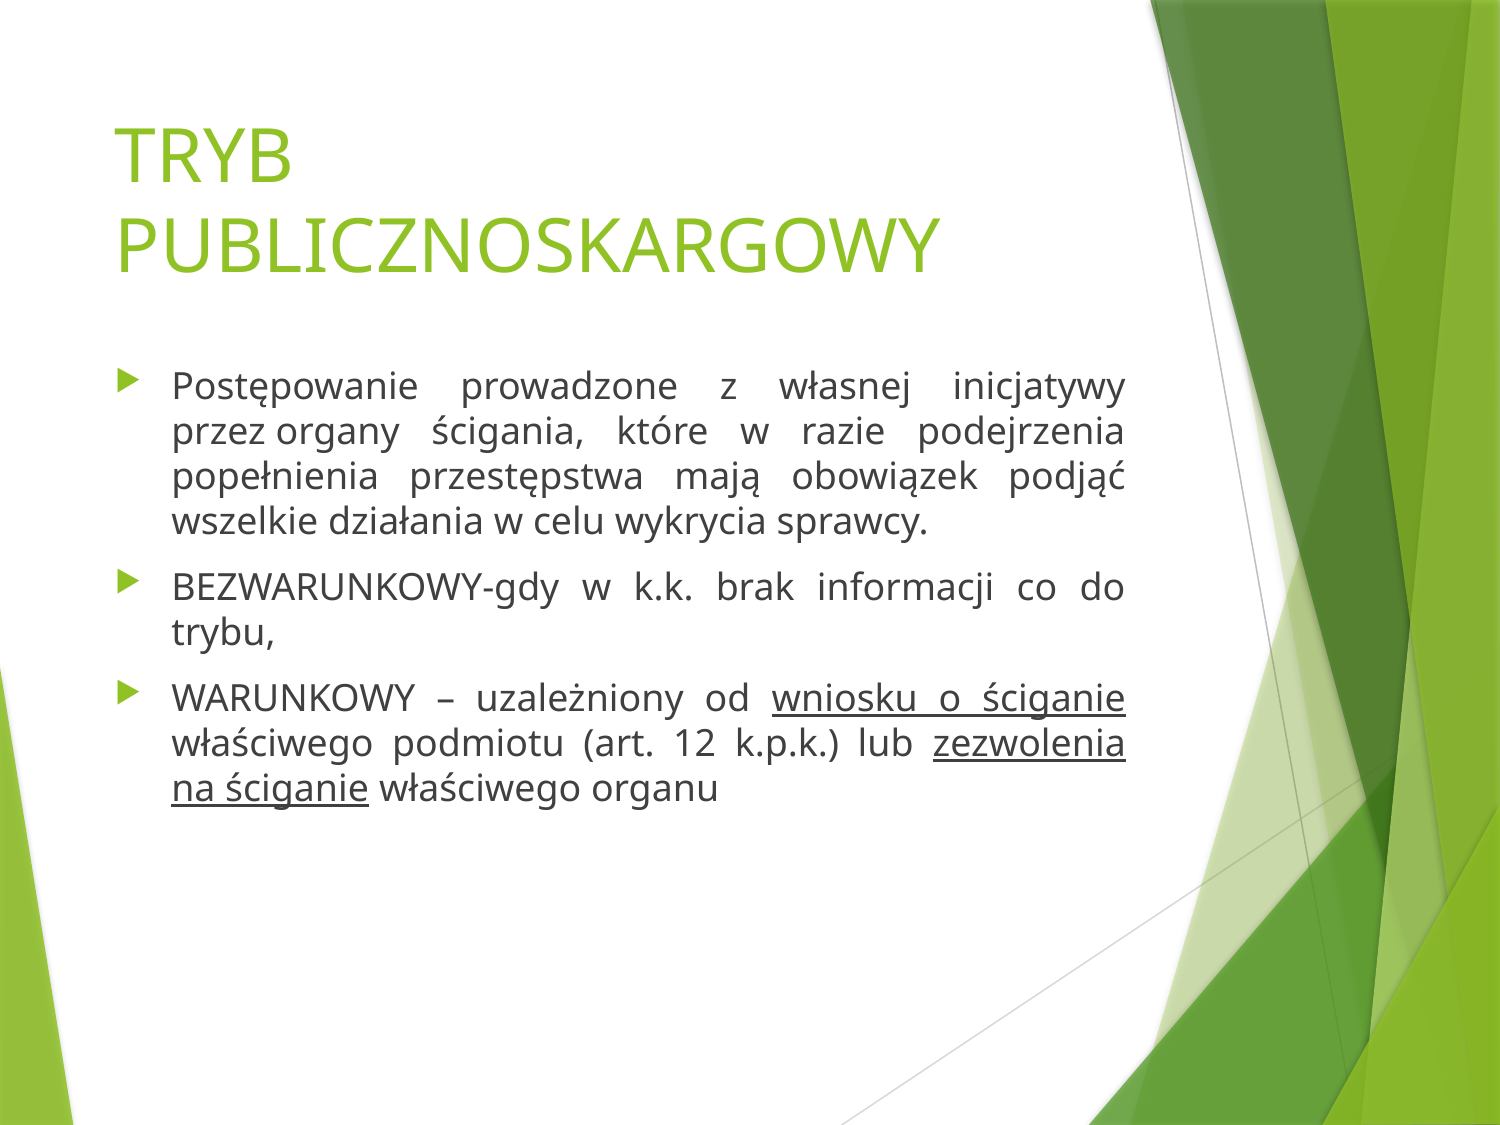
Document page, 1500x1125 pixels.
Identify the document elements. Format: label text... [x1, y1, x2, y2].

list Postępowanie prowadzone z własnej inicjatywy przez organy ścigania, które w razie podejrzenia popełnienia przestępstwa mają obowiązek podjąć wszelkie działania w celu wykrycia sprawcy. BEZWARUNKOWY-gdy w k.k. brak informacji co do trybu, WARUNKOWY – uzależniony od wniosku o ściganie właściwego podmiotu (art. 12 k.p.k.) lub zezwolenia na ściganie właściwego organu [99, 354, 1142, 992]
title TRYB PUBLICZNOSKARGOWY [99, 99, 1142, 317]
